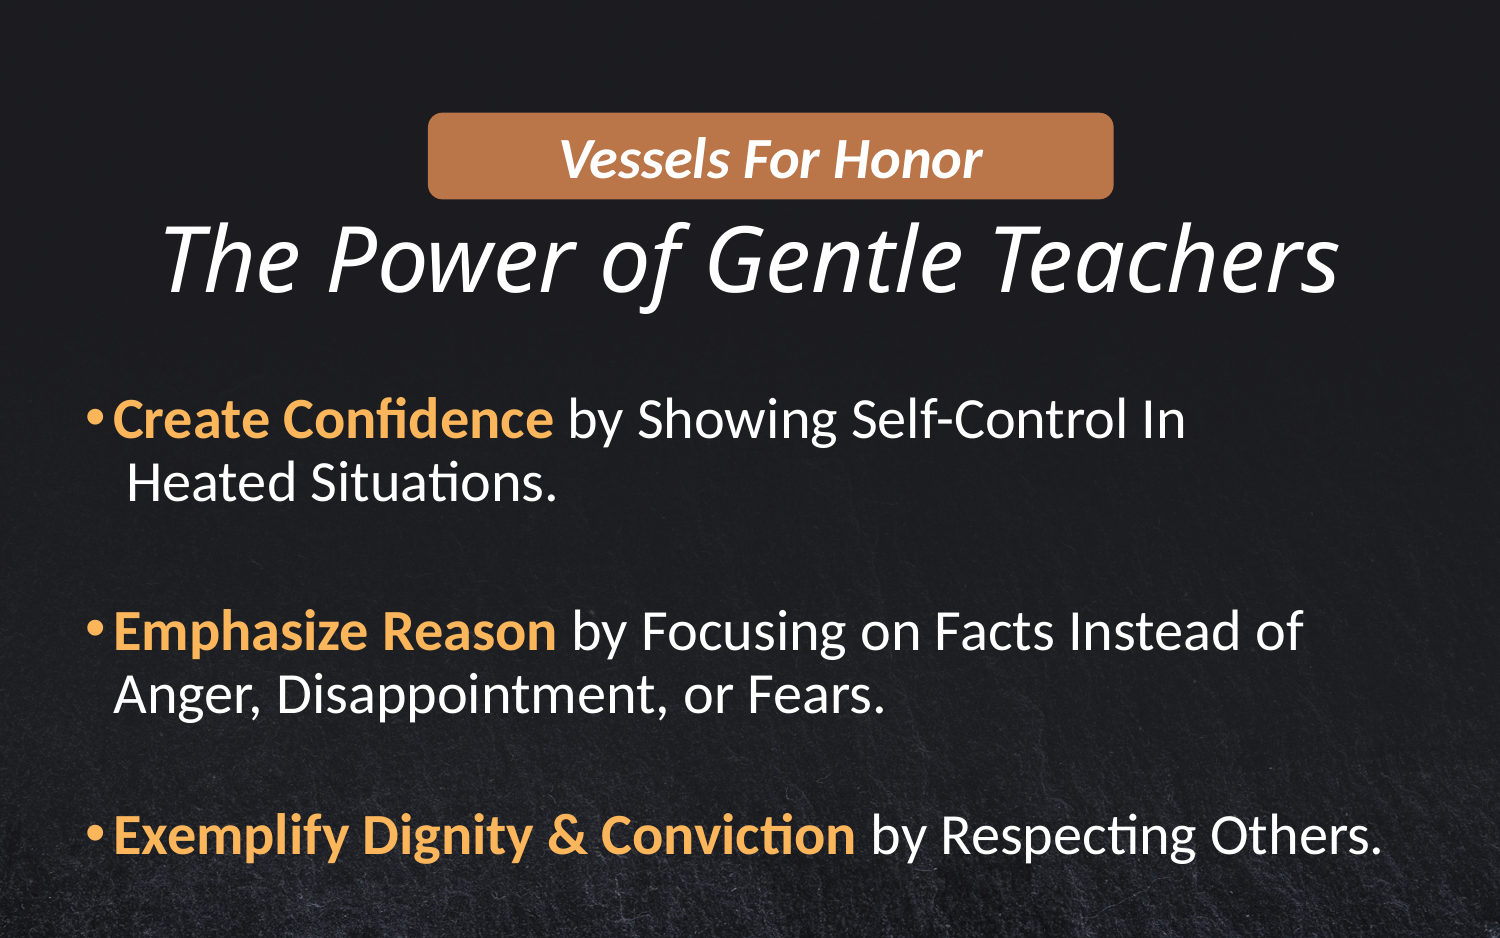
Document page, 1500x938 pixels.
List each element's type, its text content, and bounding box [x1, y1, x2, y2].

list Create Confidence by Showing Self-Control In Heated Situations. Emphasize Reason by Focusing on Facts Instead of Anger, Disappointment, or Fears. Exemplify Dignity & Conviction by Respecting Others. [70, 381, 1478, 912]
picture [0, 0, 1500, 938]
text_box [427, 112, 1114, 200]
title The Power of Gentle Teachers [103, 168, 1397, 359]
